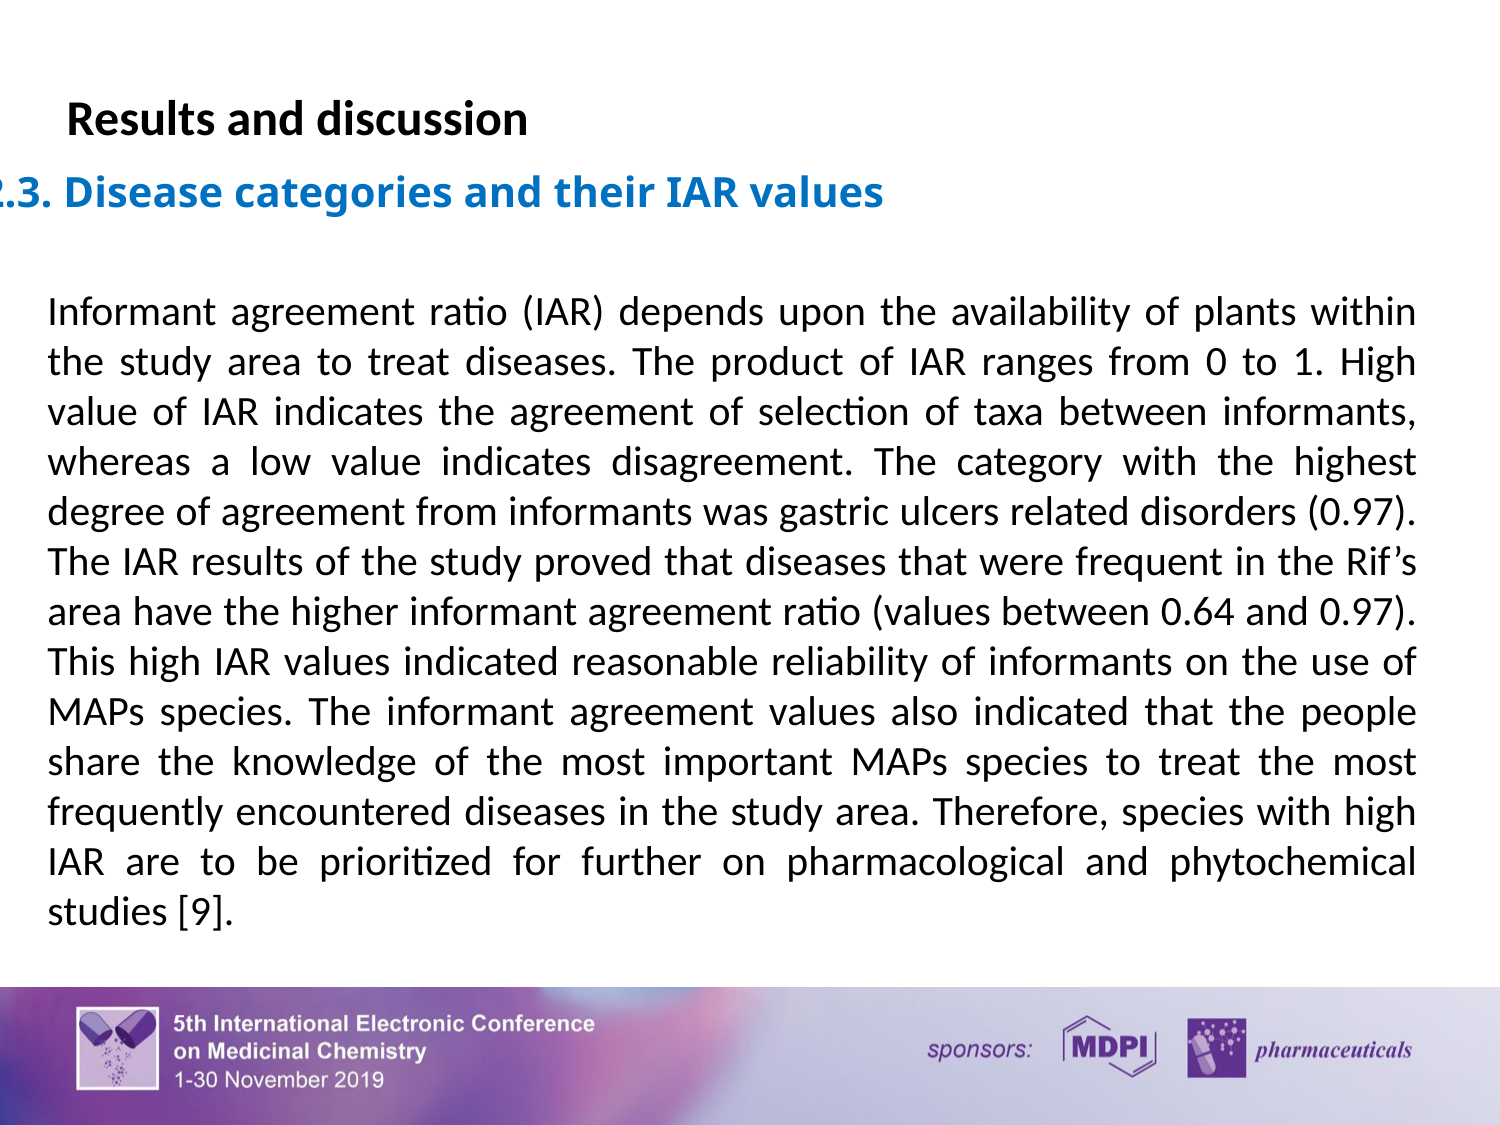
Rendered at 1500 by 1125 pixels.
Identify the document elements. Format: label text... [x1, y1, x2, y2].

text_box Results and discussion [51, 77, 1390, 153]
picture [0, 987, 1500, 1125]
text_box Informant agreement ratio (IAR) depends upon the availability of plants within the study area to treat diseases. The product of IAR ranges from 0 to 1. High value of IAR indicates the agreement of selection of taxa between informants, whereas a low value indicates disagreement. The category with the highest degree of agreement from informants was gastric ulcers related disorders (0.97). The IAR results of the study proved that diseases that were frequent in the Rif’s area have the higher informant agreement ratio (values between 0.64 and 0.97). This high IAR values indicated reasonable reliability of informants on the use of MAPs species. The informant agreement values also indicated that the people share the knowledge of the most important MAPs species to treat the most frequently encountered diseases in the study area. Therefore, species with high IAR are to be prioritized for further on pharmacological and phytochemical studies [9]. [32, 276, 1433, 942]
text_box 2.3. Disease categories and their IAR values [0, 158, 900, 223]
